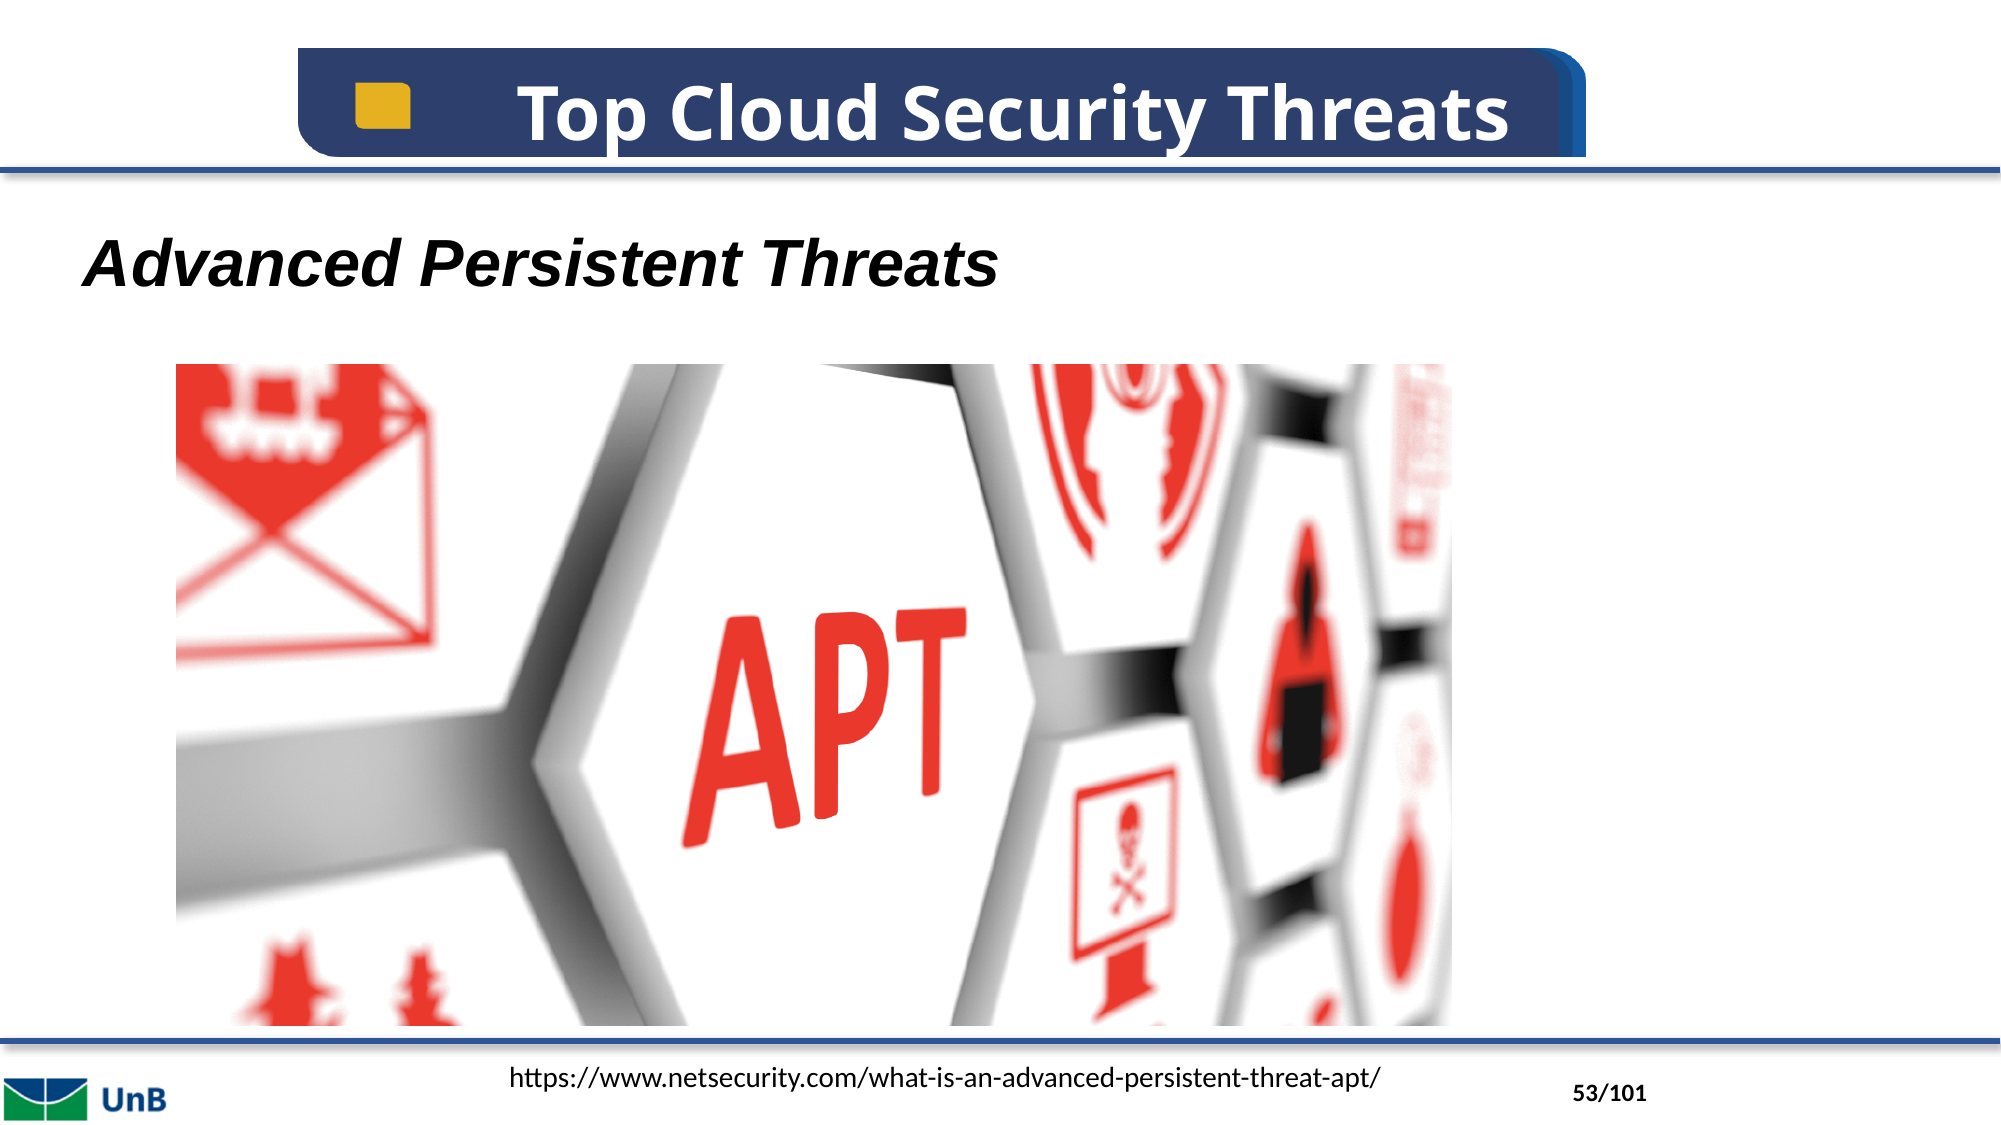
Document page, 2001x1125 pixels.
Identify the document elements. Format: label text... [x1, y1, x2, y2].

text_box Advanced Persistent Threats [68, 212, 1968, 1027]
text_box Top Cloud Security Threats [203, 39, 1825, 181]
picture [0, 1072, 168, 1125]
picture [297, 48, 1586, 157]
picture [176, 364, 1452, 1027]
text_box https://www.netsecurity.com/what-is-an-advanced-persistent-threat-apt/ [494, 1051, 1506, 1102]
